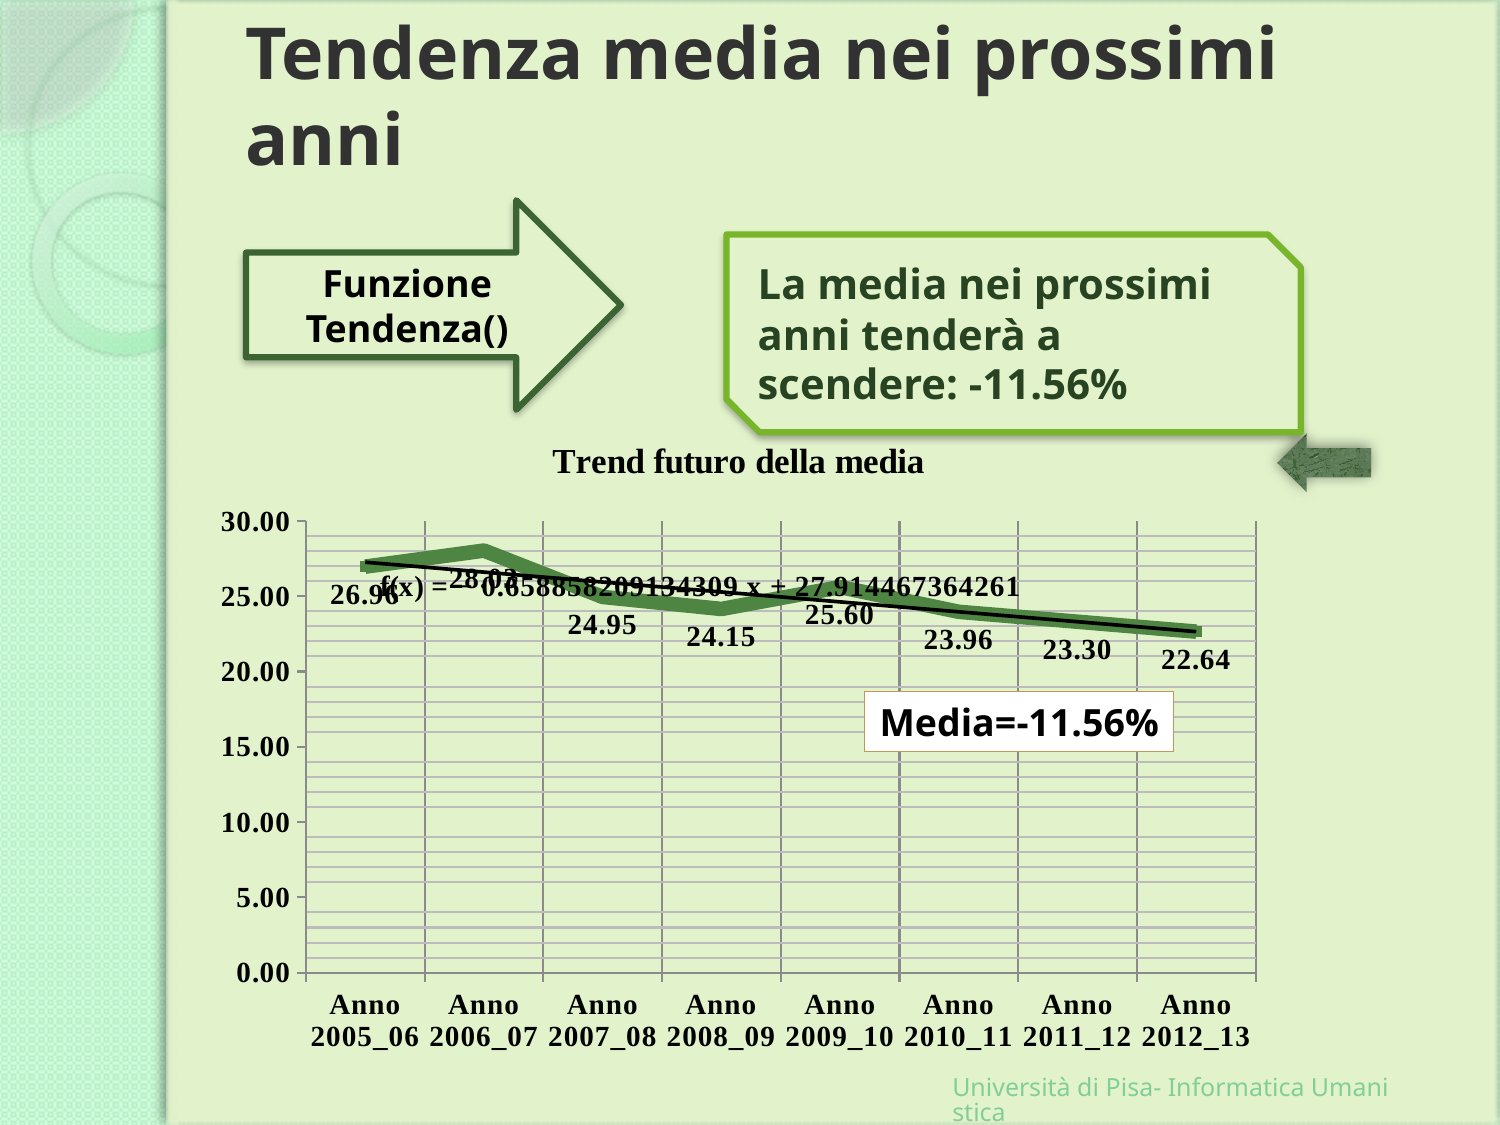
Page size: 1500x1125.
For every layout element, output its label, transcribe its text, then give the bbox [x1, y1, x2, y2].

text_box [1287, 439, 1372, 493]
footer Università di Pisa- Informatica Umanistica [937, 1034, 1413, 1113]
text_box La media nei prossimi anni tenderà a scendere: -11.56% [723, 231, 1304, 436]
title Tendenza media nei prossimi anni [230, 0, 1461, 188]
chart [201, 412, 1276, 1066]
text_box Funzione Tendenza() [242, 197, 625, 399]
